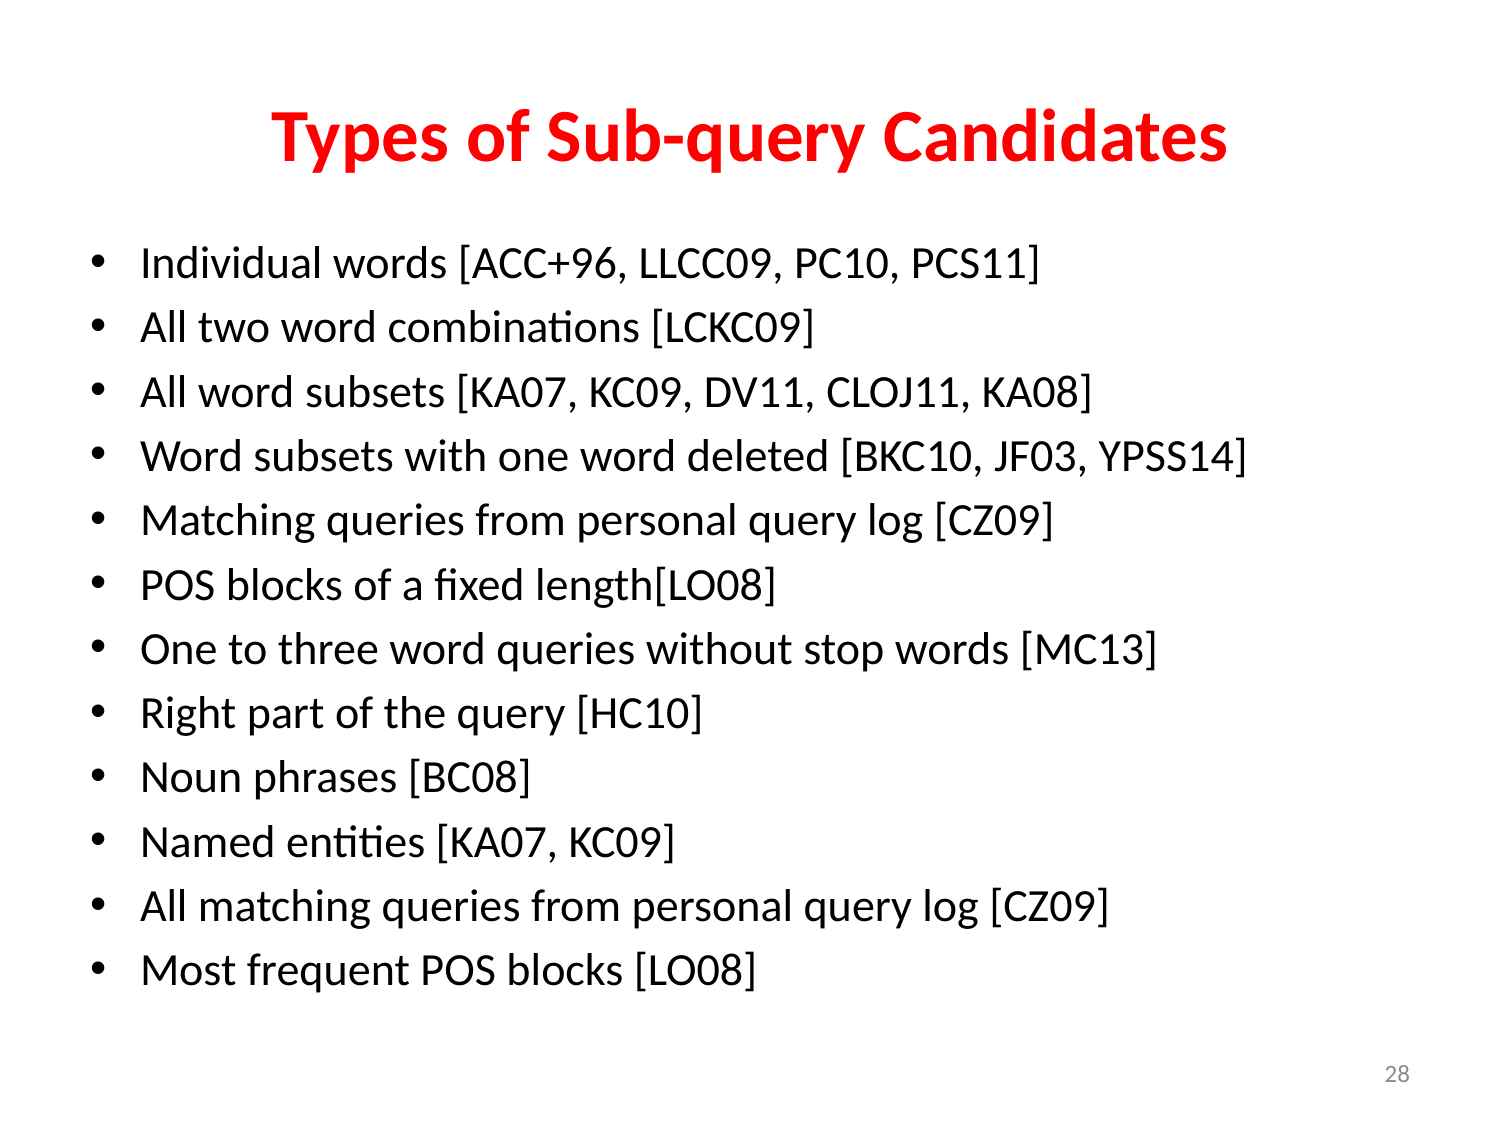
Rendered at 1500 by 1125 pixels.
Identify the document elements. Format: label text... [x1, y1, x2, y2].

title Types of Sub-query Candidates [0, 37, 1500, 225]
list Individual words [ACC+96, LLCC09, PC10, PCS11] All two word combinations [LCKC09] All word subsets [KA07, KC09, DV11, CLOJ11, KA08] Word subsets with one word deleted [BKC10, JF03, YPSS14] Matching queries from personal query log [CZ09] POS blocks of a fixed length[LO08] One to three word queries without stop words [MC13] Right part of the query [HC10] Noun phrases [BC08] Named entities [KA07, KC09] All matching queries from personal query log [CZ09] Most frequent POS blocks [LO08] [75, 224, 1425, 1005]
